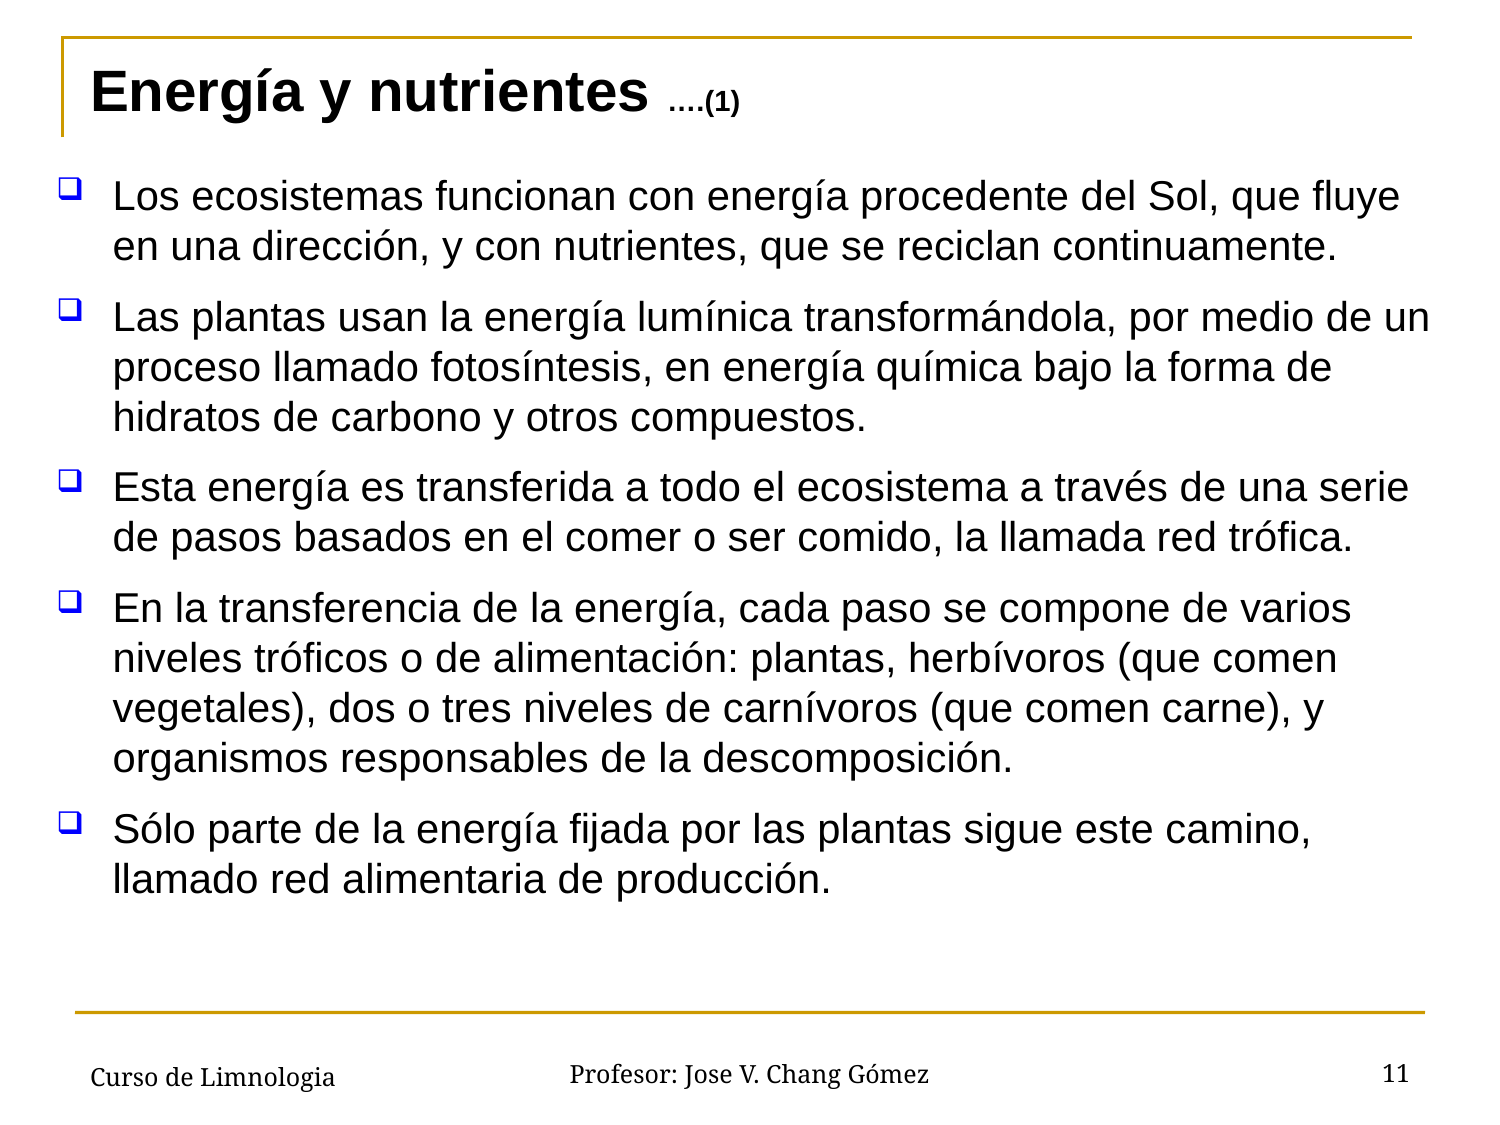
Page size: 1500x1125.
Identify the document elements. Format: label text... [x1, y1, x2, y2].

title Energía y nutrientes ….(1) [74, 45, 1426, 160]
footer Profesor: Jose V. Chang Gómez [512, 1024, 988, 1101]
slide_number 11 [1074, 1023, 1426, 1100]
slide_number Curso de Limnologia [74, 1023, 426, 1100]
list Los ecosistemas funcionan con energía procedente del Sol, que fluye en una dirección, y con nutrientes, que se reciclan continuamente. Las plantas usan la energía lumínica transformándola, por medio de un proceso llamado fotosíntesis, en energía química bajo la forma de hidratos de carbono y otros compuestos. Esta energía es transferida a todo el ecosistema a través de una serie de pasos basados en el comer o ser comido, la llamada red trófica. En la transferencia de la energía, cada paso se compone de varios niveles tróficos o de alimentación: plantas, herbívoros (que comen vegetales), dos o tres niveles de carnívoros (que comen carne), y organismos responsables de la descomposición. Sólo parte de la energía fijada por las plantas sigue este camino, llamado red alimentaria de producción. [40, 160, 1448, 1006]
